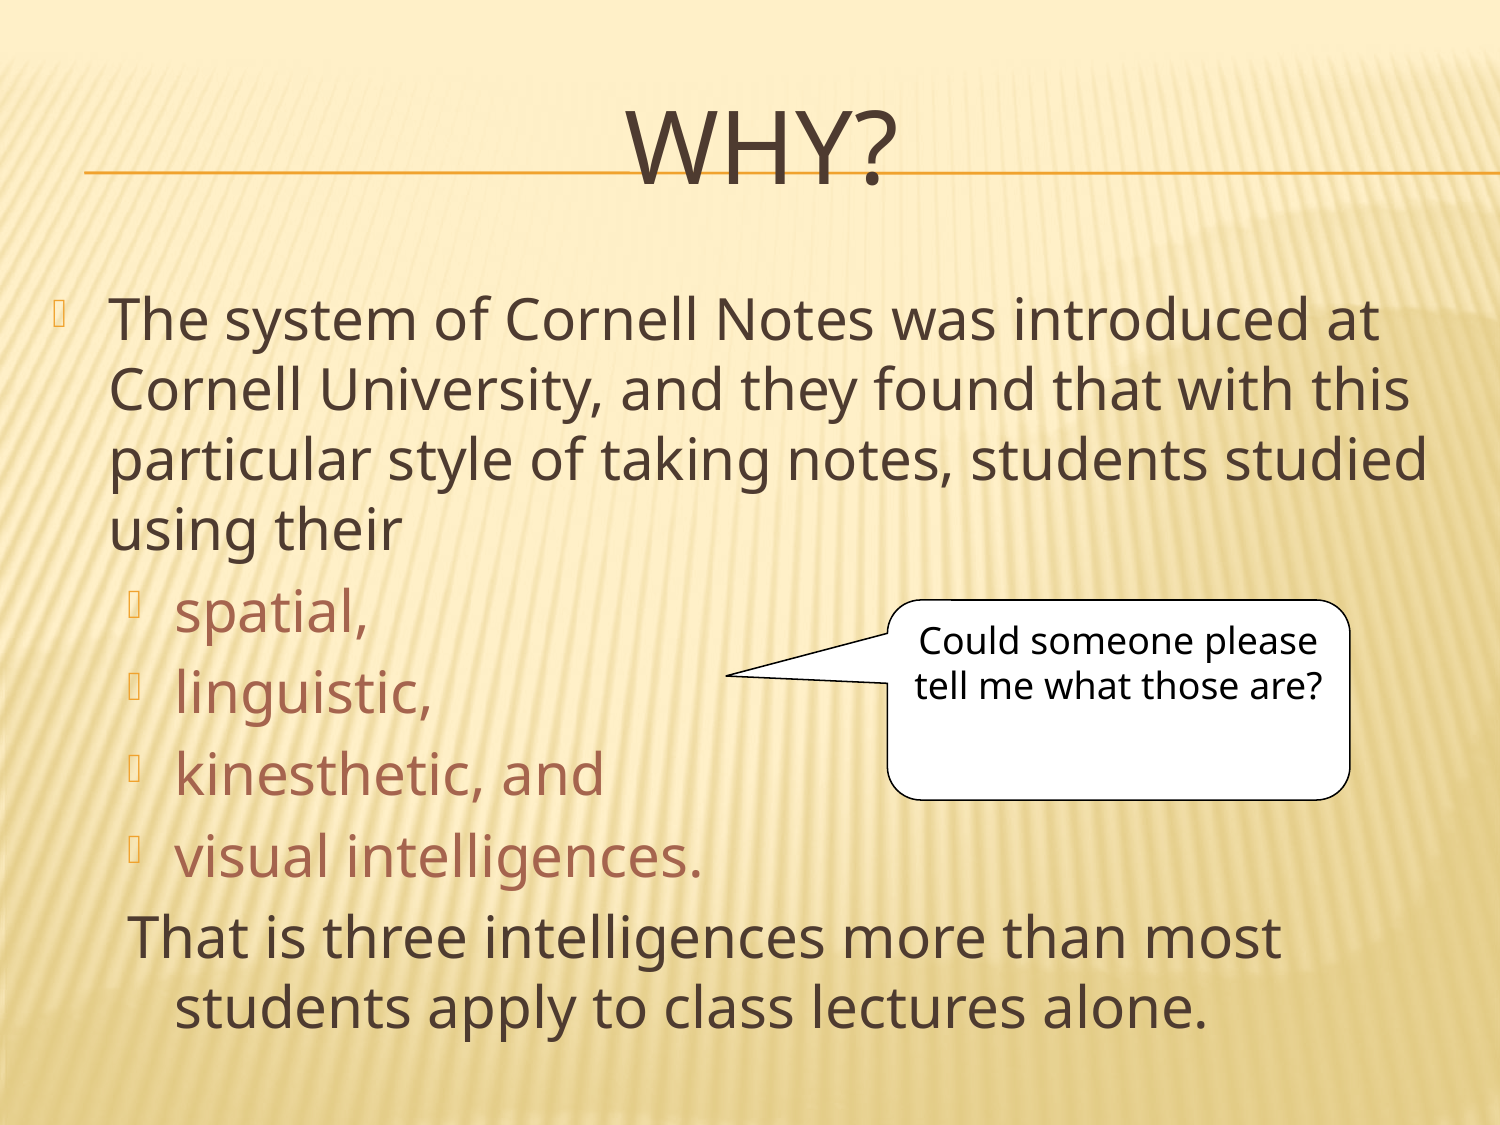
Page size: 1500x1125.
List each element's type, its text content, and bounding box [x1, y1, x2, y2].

list The system of Cornell Notes was introduced at Cornell University, and they found that with this particular style of taking notes, students studied using their spatial, linguistic, kinesthetic, and visual intelligences. That is three intelligences more than most students apply to class lectures alone. [37, 275, 1500, 1026]
title Why? [49, 75, 1475, 213]
text_box Could someone please tell me what those are? [725, 599, 1350, 801]
